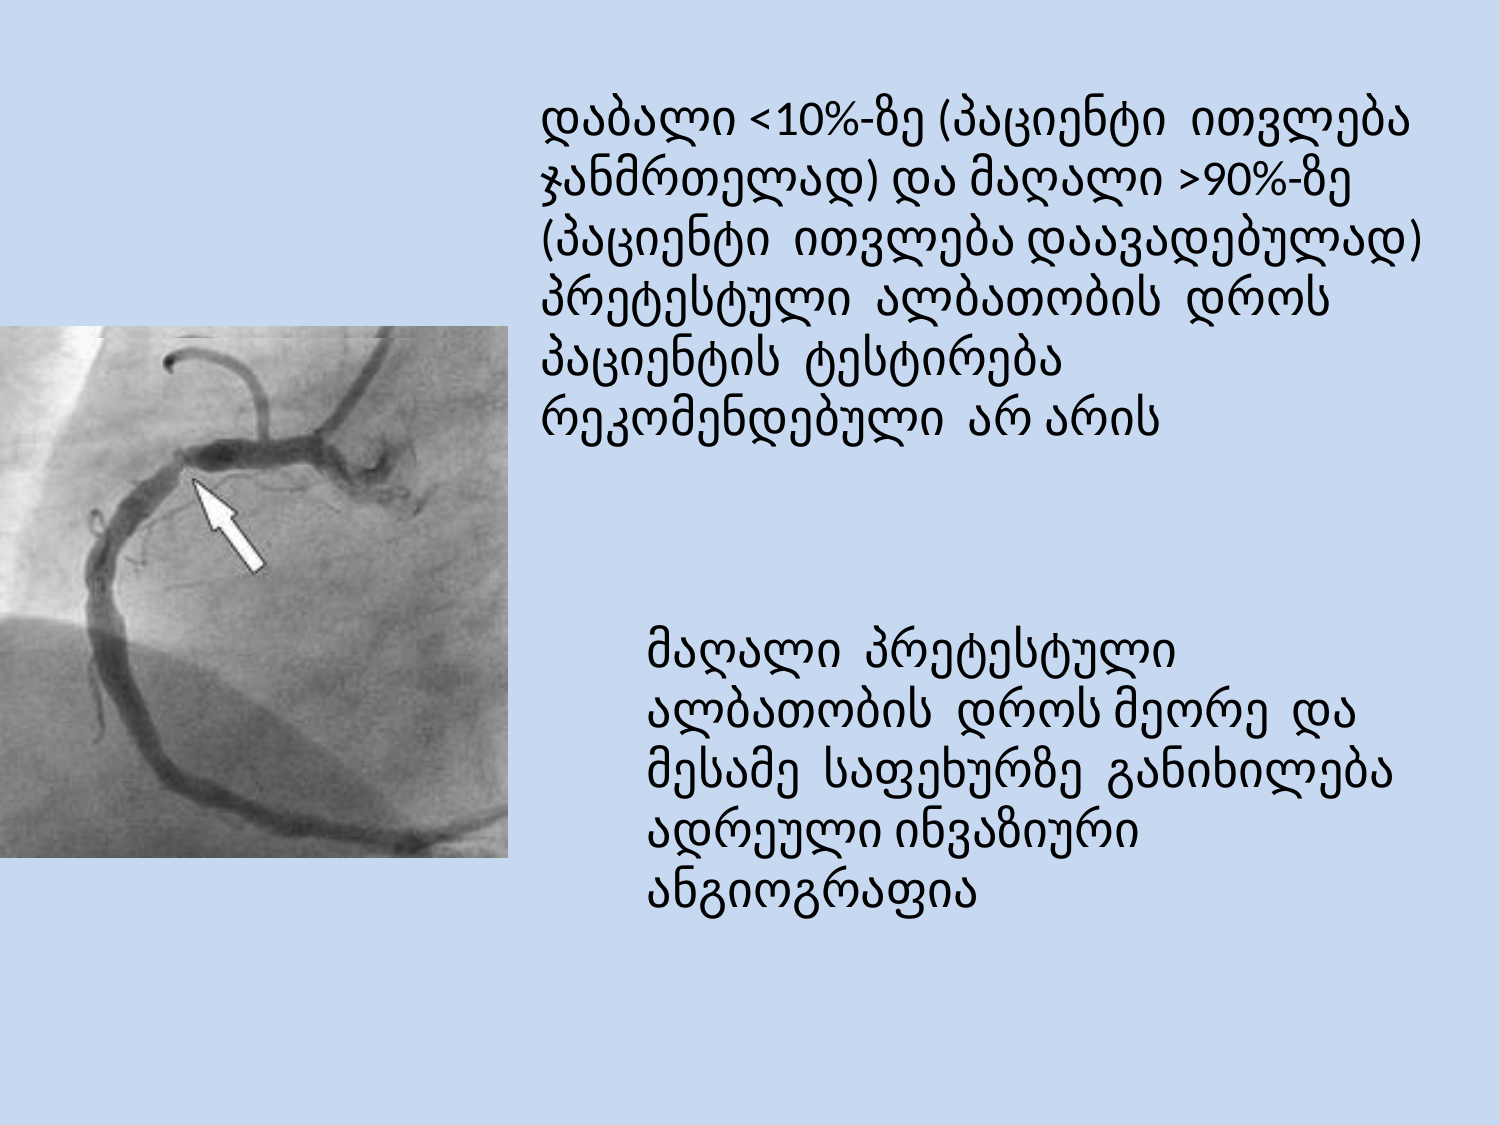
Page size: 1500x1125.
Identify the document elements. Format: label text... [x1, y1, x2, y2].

text_box მაღალი პრეტესტული ალბათობის დროს მეორე და მესამე საფეხურზე განიხილება ადრეული ინვაზიური ანგიოგრაფია [631, 609, 1424, 925]
picture [0, 326, 509, 859]
text_box დაბალი <10%-ზე (პაციენტი ითვლება ჯანმრთელად) და მაღალი >90%-ზე (პაციენტი ითვლება დაავადებულად) პრეტესტული ალბათობის დროს პაციენტის ტესტირება რეკომენდებული არ არის [525, 78, 1447, 513]
